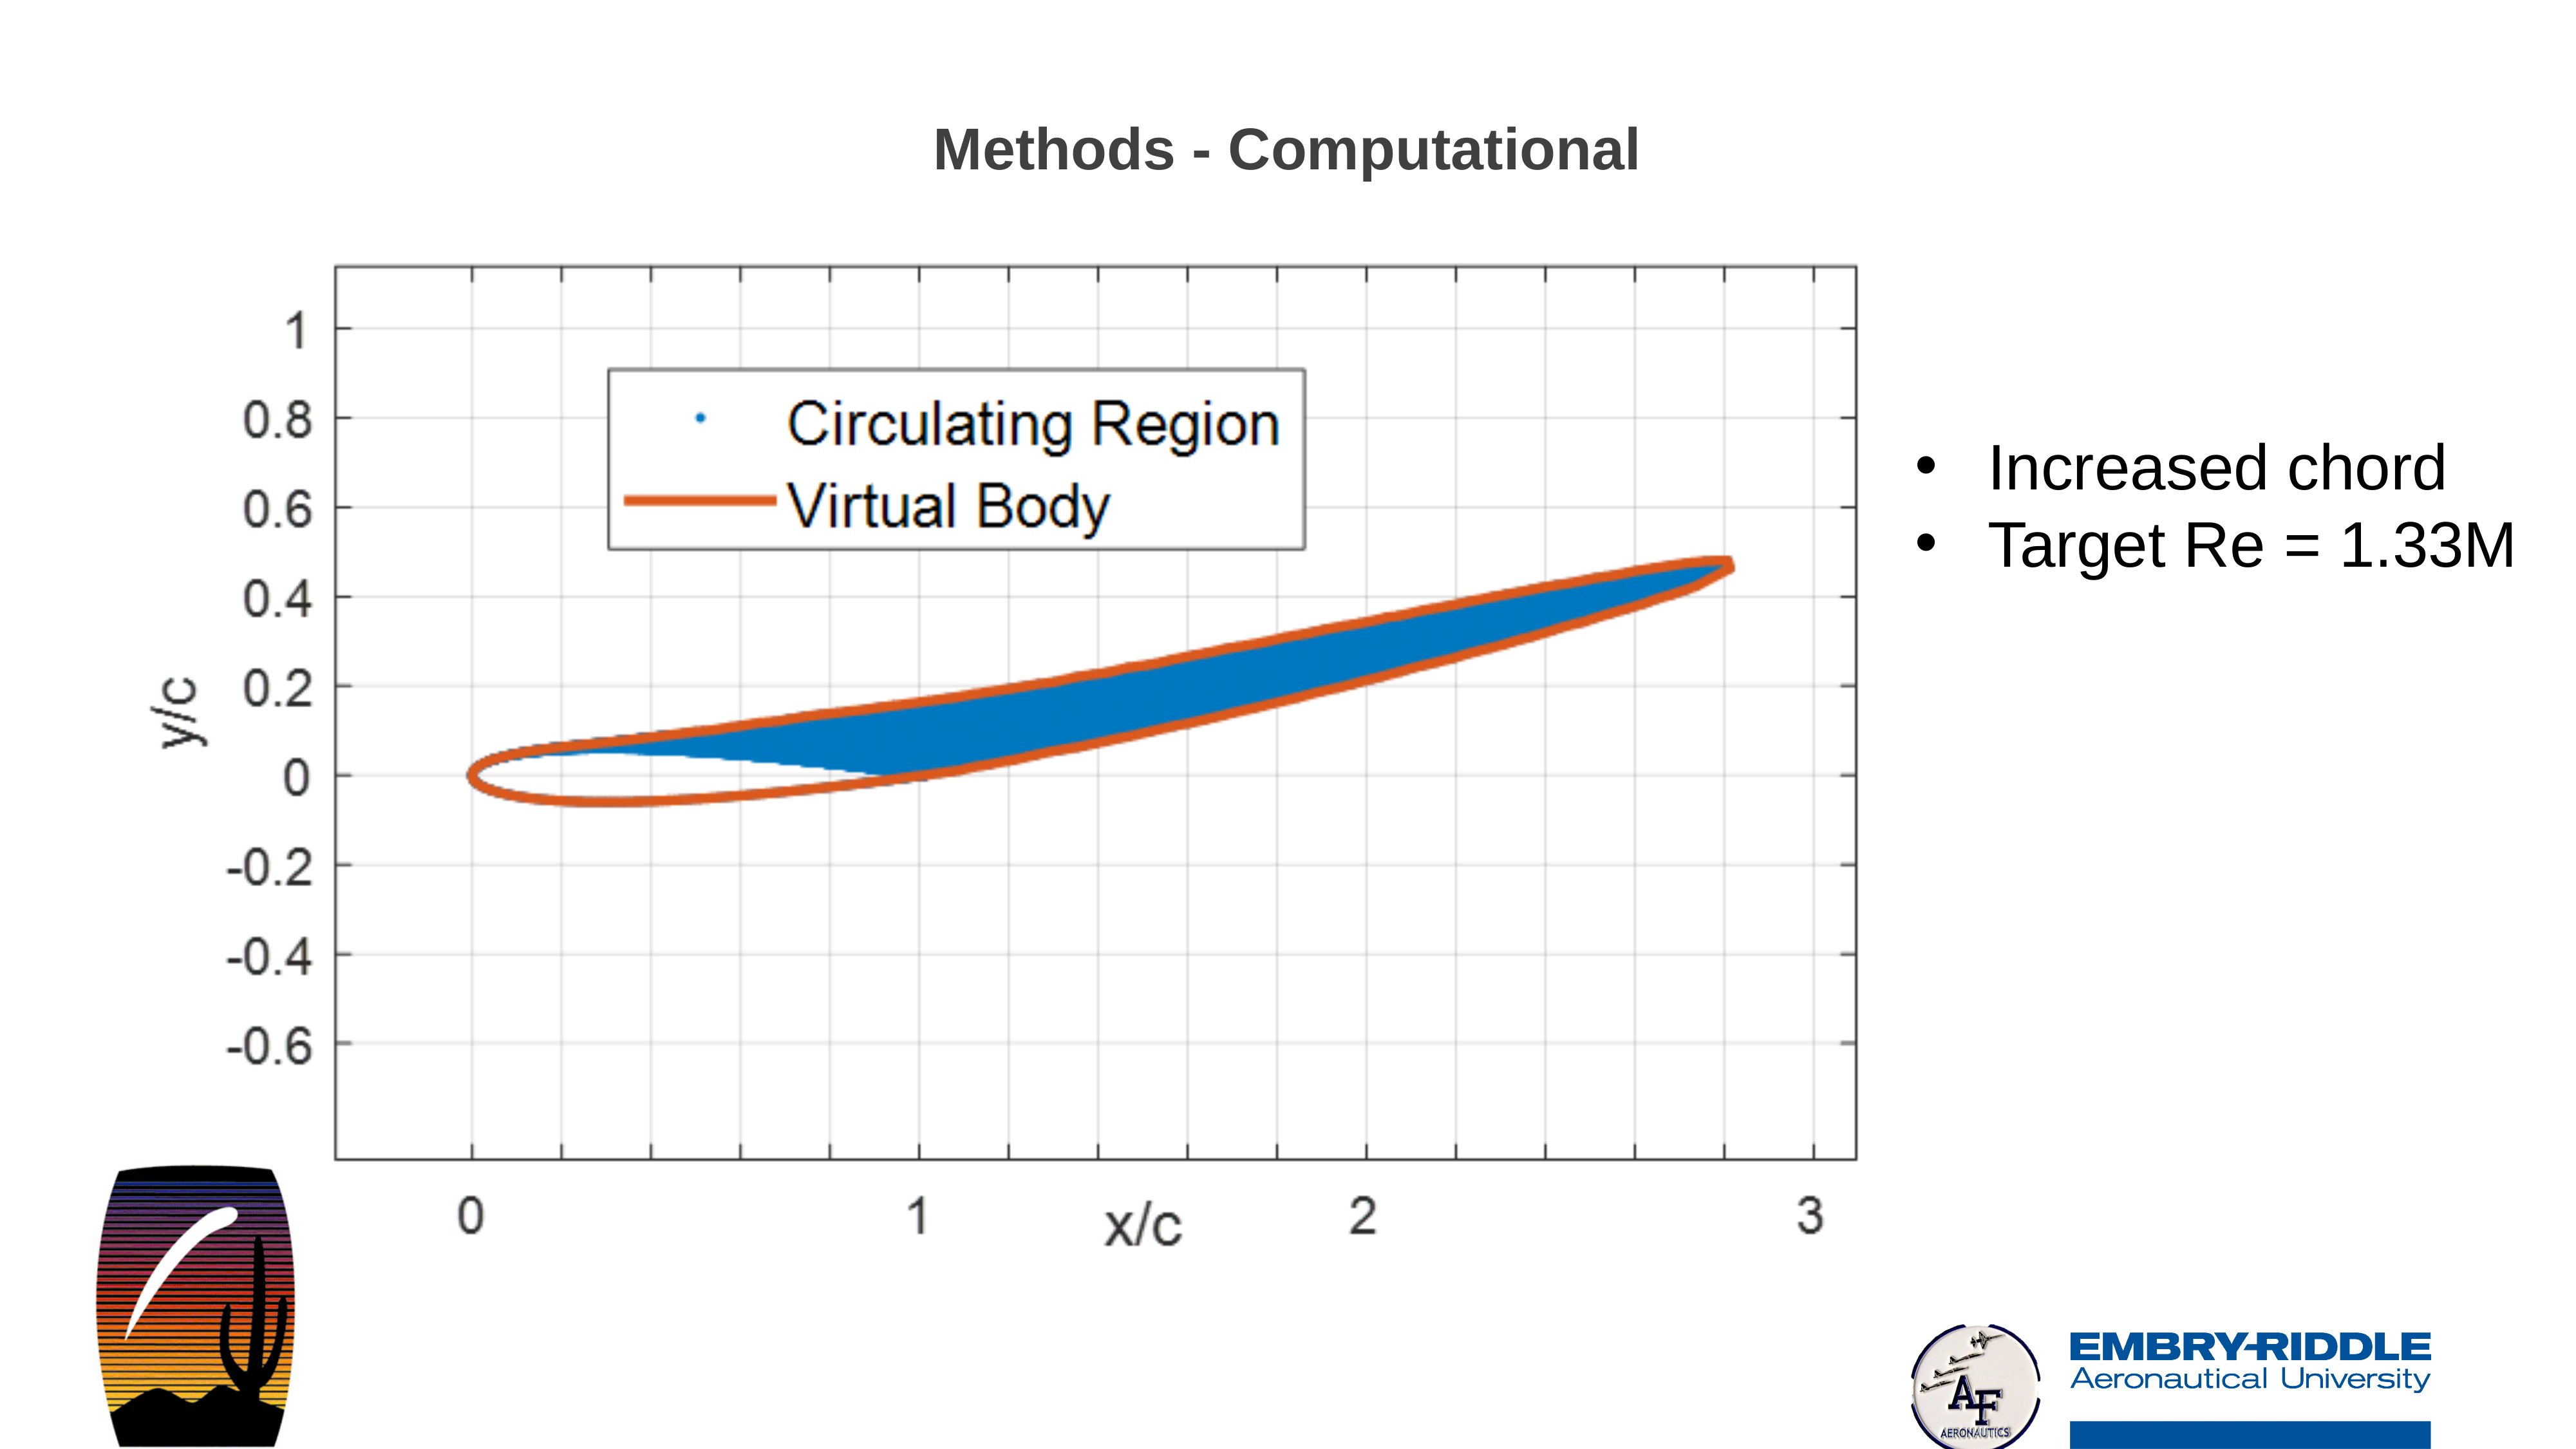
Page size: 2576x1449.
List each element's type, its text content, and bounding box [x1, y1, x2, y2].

picture [1894, 1308, 2056, 1449]
text_box Increased chord Target Re = 1.33M [1905, 421, 2536, 981]
text_box Methods - Computational [296, 105, 2280, 186]
picture [95, 187, 1881, 1449]
picture [2070, 1332, 2431, 1449]
